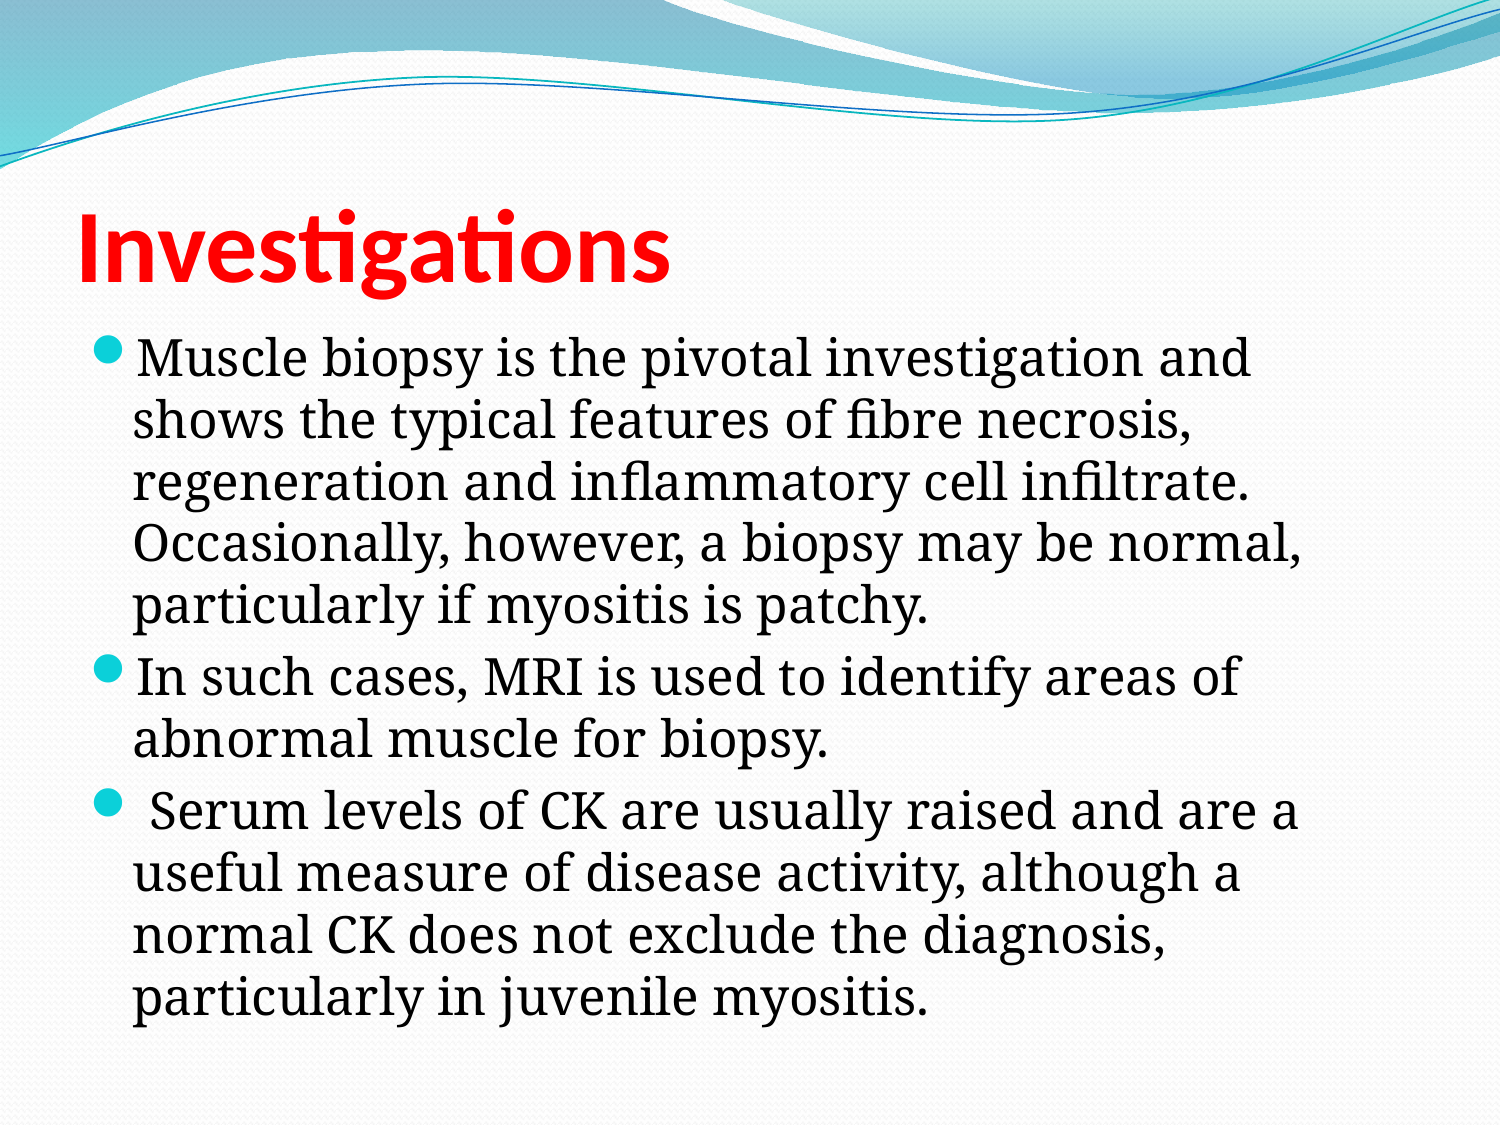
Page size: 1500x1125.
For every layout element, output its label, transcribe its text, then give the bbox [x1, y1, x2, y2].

list Muscle biopsy is the pivotal investigation and shows the typical features of fibre necrosis, regeneration and inflammatory cell infiltrate. Occasionally, however, a biopsy may be normal, particularly if myositis is patchy. In such cases, MRI is used to identify areas of abnormal muscle for biopsy. Serum levels of CK are usually raised and are a useful measure of disease activity, although a normal CK does not exclude the diagnosis, particularly in juvenile myositis. [75, 317, 1425, 1038]
title Investigations [75, 115, 1425, 303]
